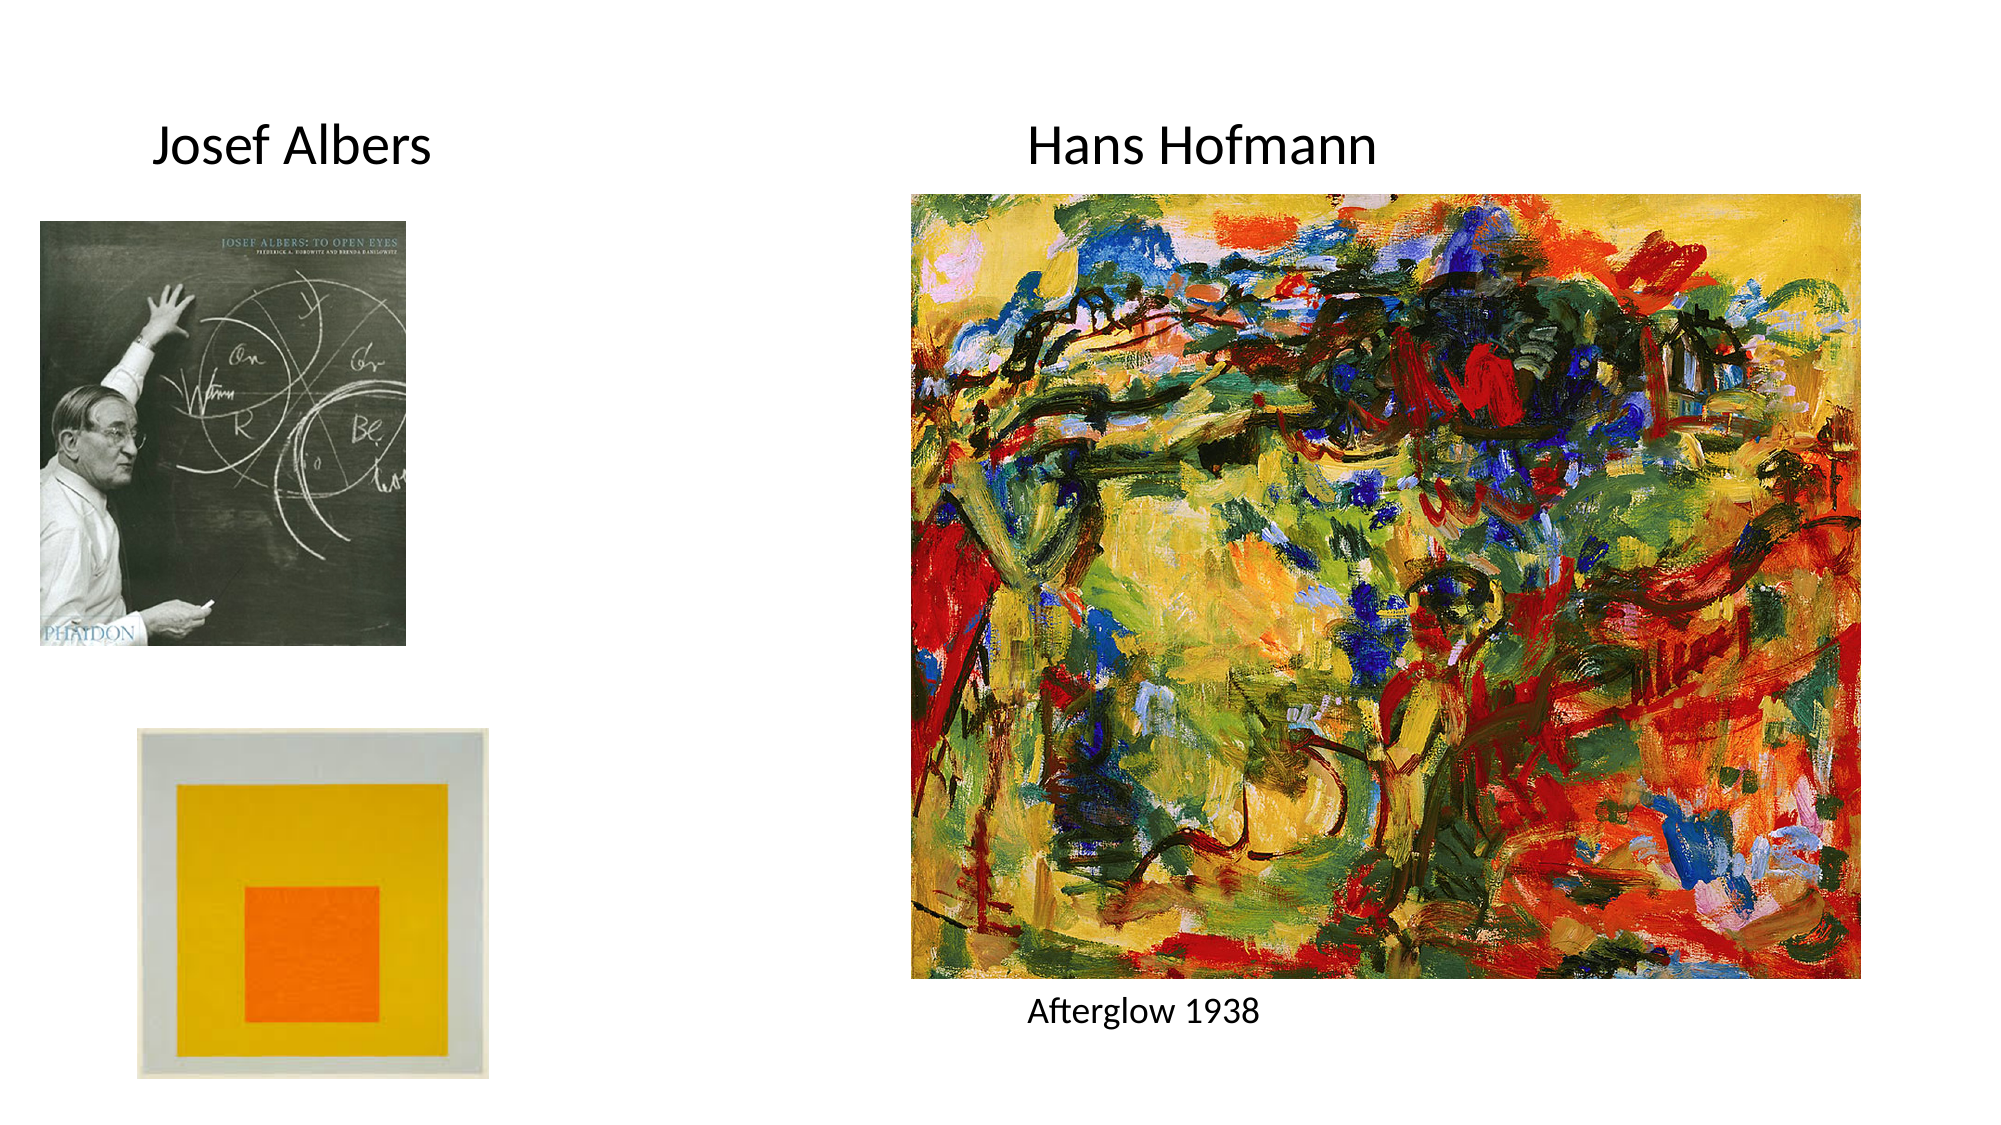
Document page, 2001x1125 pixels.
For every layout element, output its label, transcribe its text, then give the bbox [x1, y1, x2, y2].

list Hans Hofmann [1012, 106, 1863, 1014]
list Josef Albers [137, 106, 988, 1014]
picture [40, 221, 406, 646]
picture [137, 728, 490, 1079]
text_box Afterglow 1938 [1012, 979, 1846, 1039]
picture [911, 194, 1861, 979]
